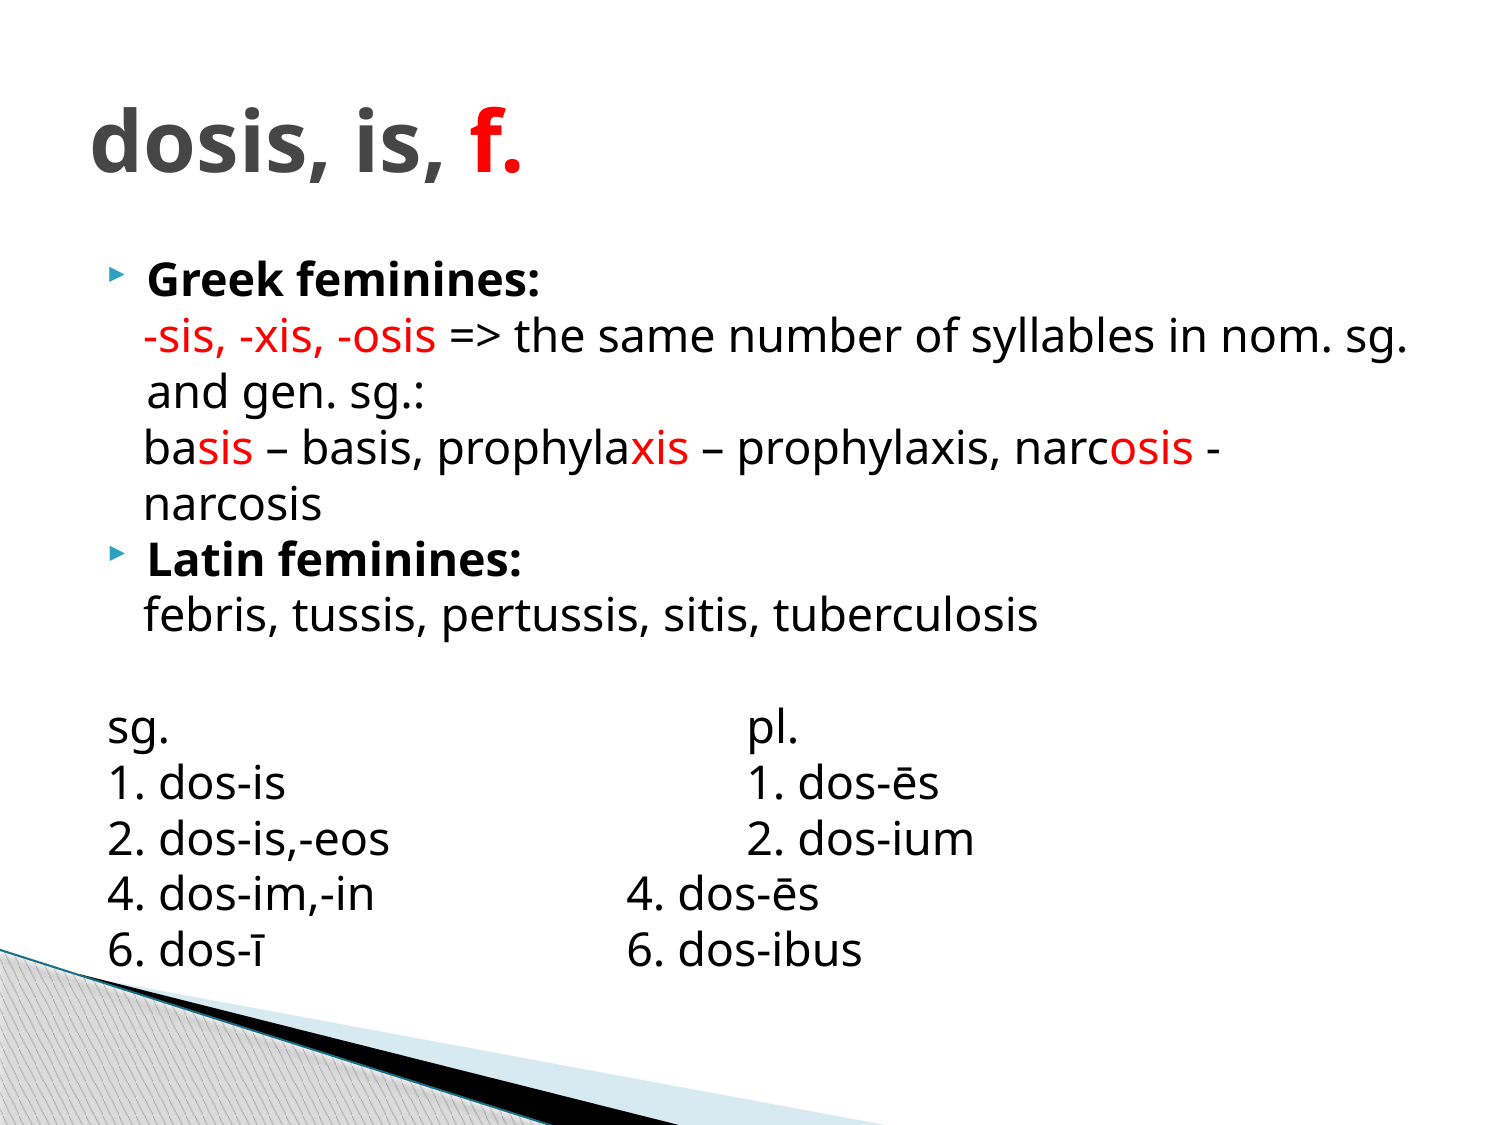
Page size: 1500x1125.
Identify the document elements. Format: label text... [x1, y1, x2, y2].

list Greek feminines: -sis, -xis, -osis => the same number of syllables in nom. sg. and gen. sg.: basis – basis, prophylaxis – prophylaxis, narcosis - narcosis Latin feminines: febris, tussis, pertussis, sitis, tuberculosis sg. pl. 1. dos-is 1. dos-ēs 2. dos-is,-eos 2. dos-ium 4. dos-im,-in 4. dos-ēs 6. dos-ī 6. dos-ibus [75, 243, 1425, 986]
title dosis, is, f. [75, 45, 1425, 233]
